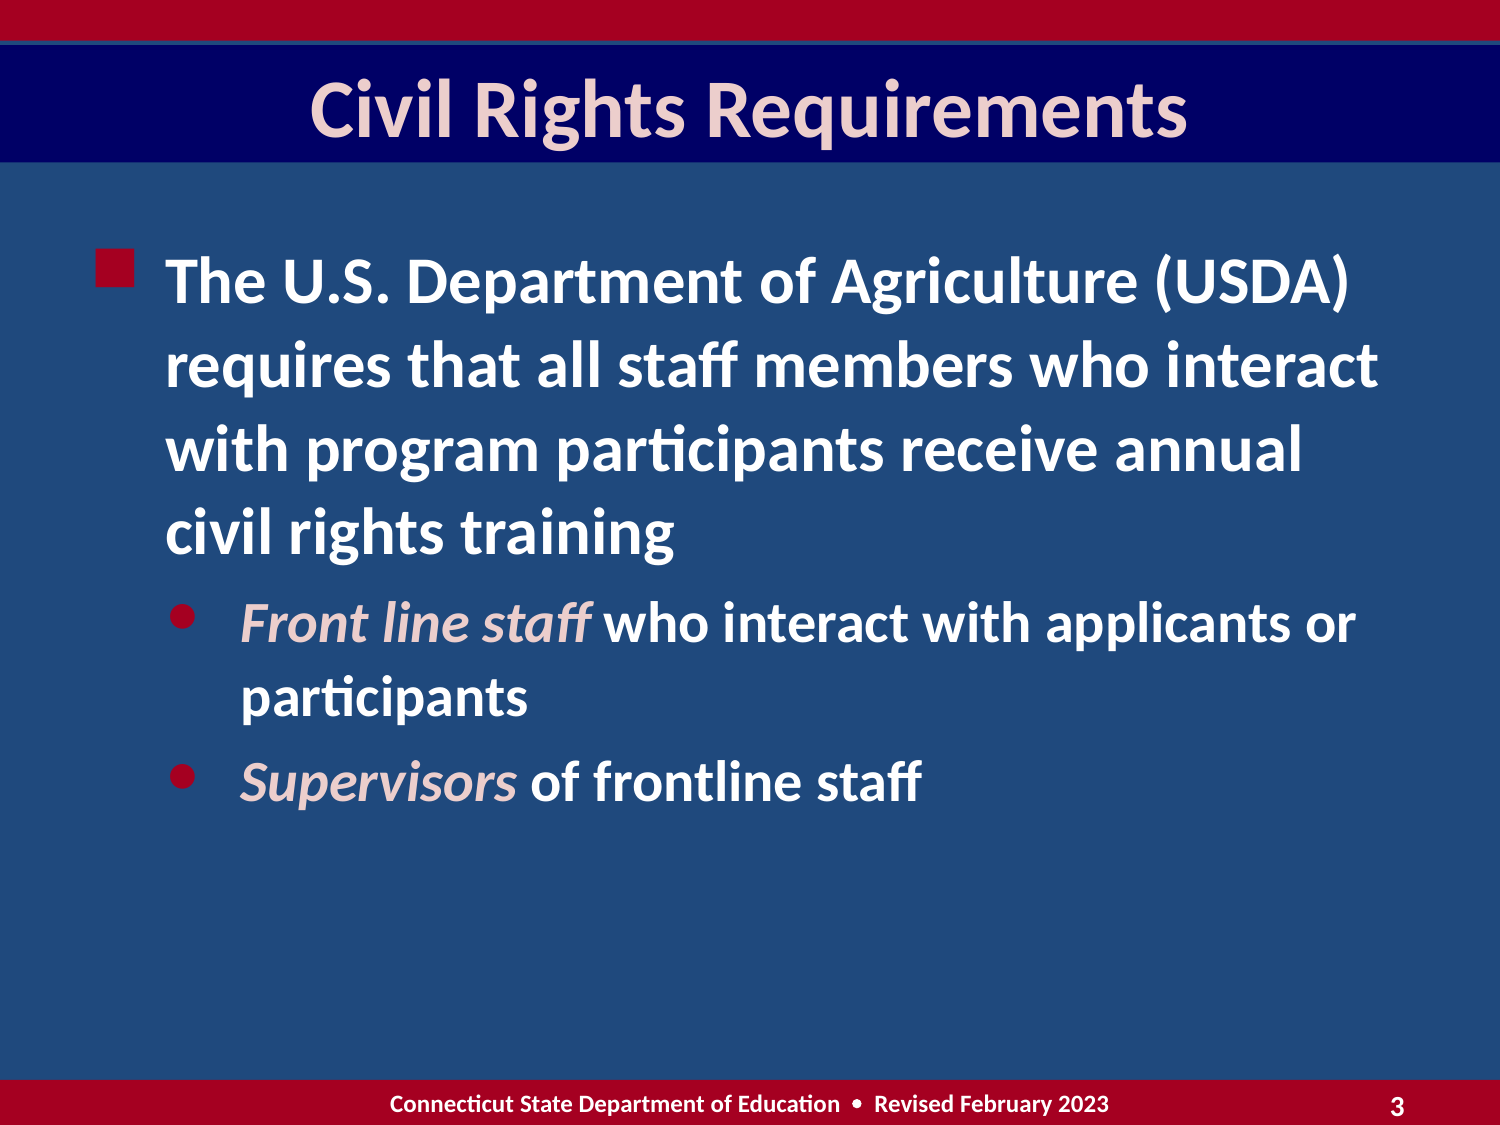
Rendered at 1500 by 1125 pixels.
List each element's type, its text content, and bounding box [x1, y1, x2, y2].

list The U.S. Department of Agriculture (USDA) requires that all staff members who interact with program participants receive annual civil rights training Front line staff who interact with applicants or participants Supervisors of frontline staff [75, 224, 1425, 968]
title Civil Rights Requirements [0, 45, 1500, 163]
